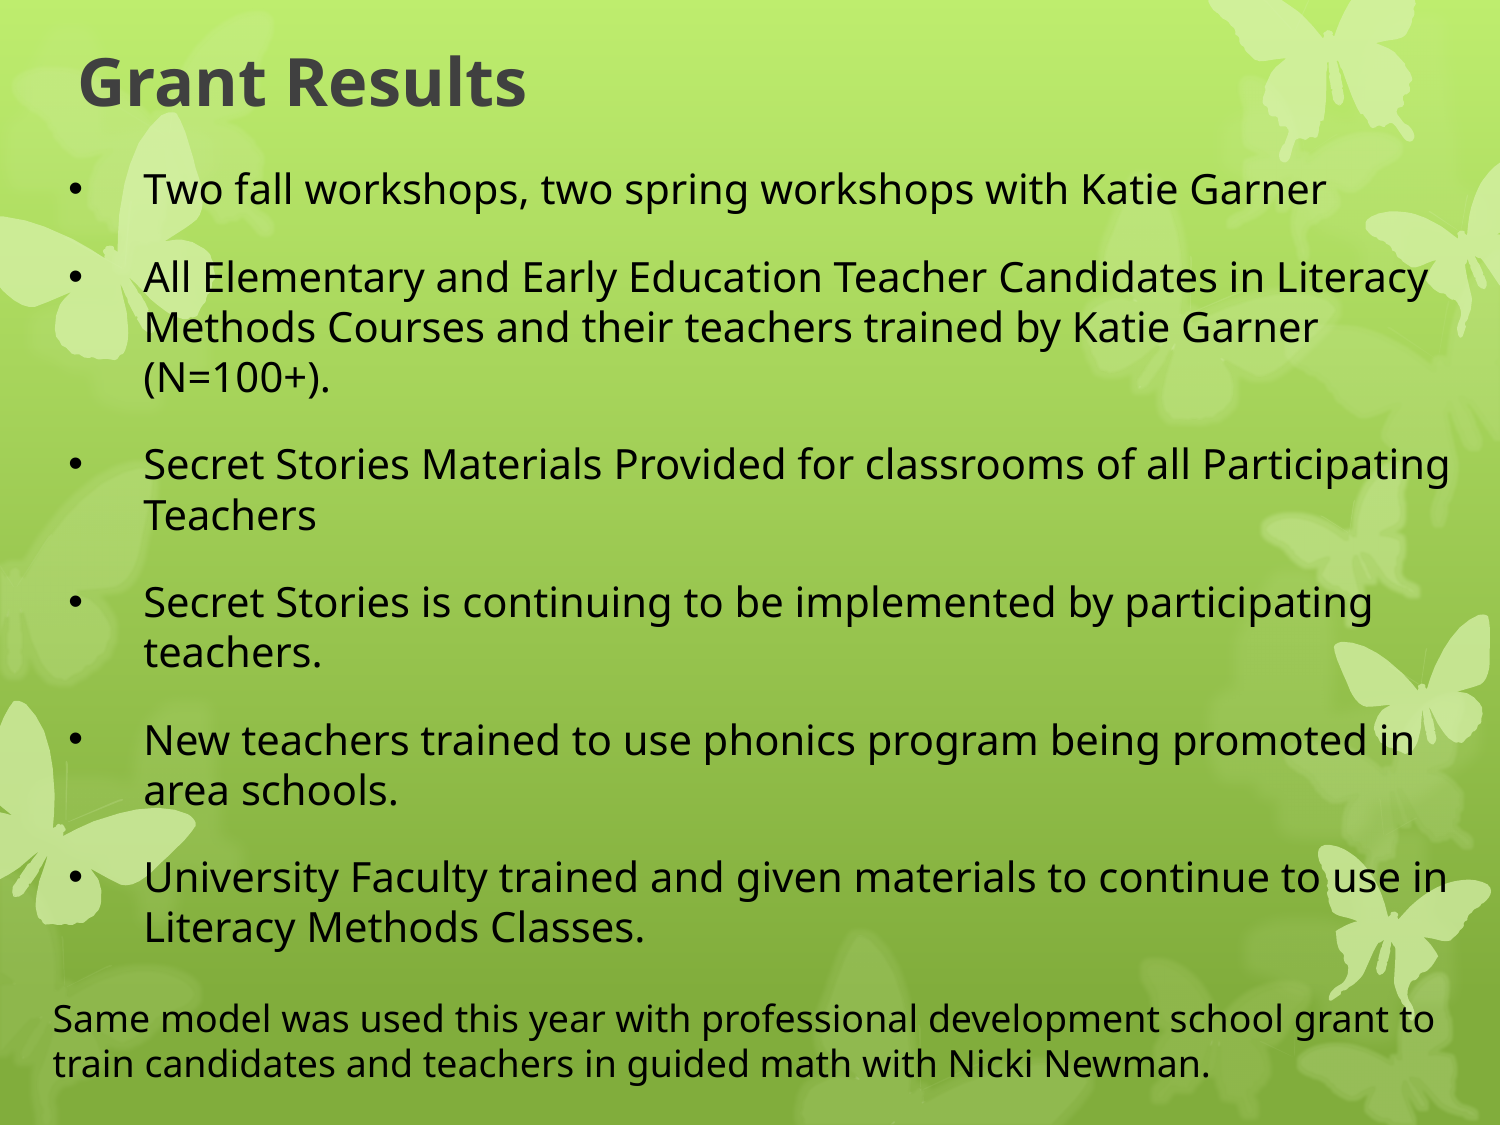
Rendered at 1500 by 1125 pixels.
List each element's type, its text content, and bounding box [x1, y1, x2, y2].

text_box Same model was used this year with professional development school grant to train candidates and teachers in guided math with Nicki Newman. [38, 987, 1485, 1093]
text_box Two fall workshops, two spring workshops with Katie Garner All Elementary and Early Education Teacher Candidates in Literacy Methods Courses and their teachers trained by Katie Garner (N=100+). Secret Stories Materials Provided for classrooms of all Participating Teachers Secret Stories is continuing to be implemented by participating teachers. New teachers trained to use phonics program being promoted in area schools. University Faculty trained and given materials to continue to use in Literacy Methods Classes. [53, 155, 1469, 959]
title Grant Results [62, 4, 1232, 155]
